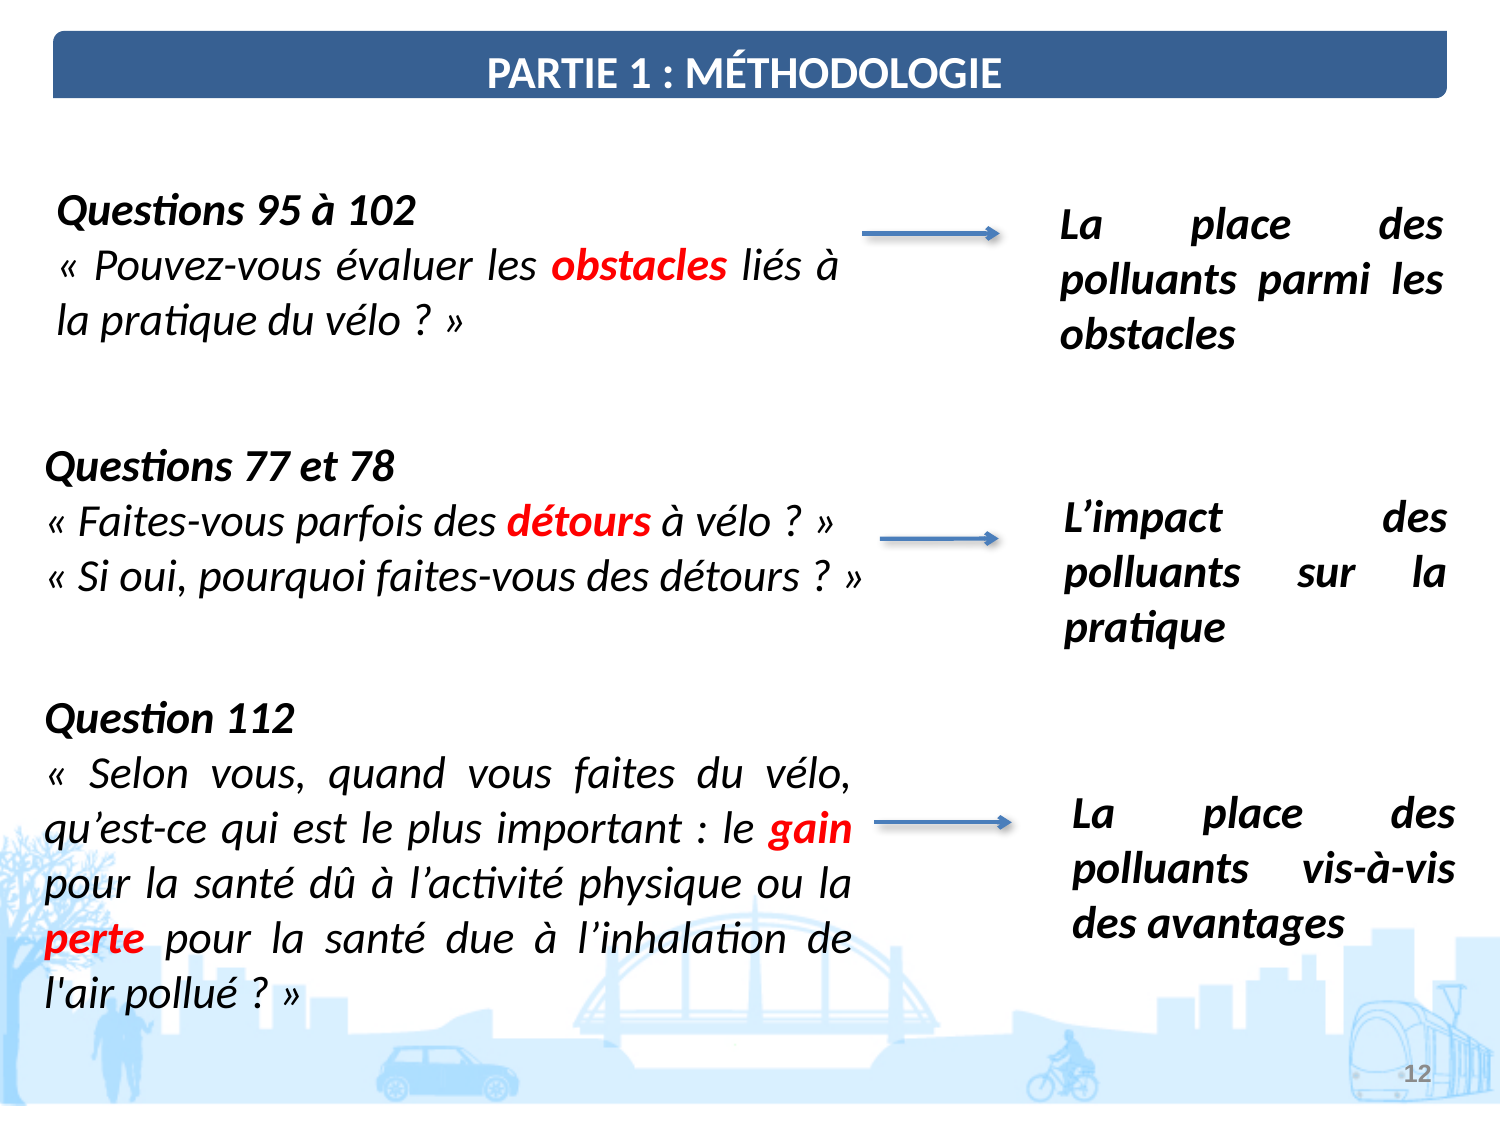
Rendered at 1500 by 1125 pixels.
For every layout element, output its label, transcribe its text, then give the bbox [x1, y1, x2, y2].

picture [0, 6, 1500, 1106]
text_box PARTIE 1 : MÉTHODOLOGIE [456, 35, 1044, 95]
text_box [50, 28, 1450, 101]
text_box Questions 95 à 102 « Pouvez-vous évaluer les obstacles liés à la pratique du vélo ? » [41, 172, 855, 353]
text_box La place des polluants vis-à-vis des avantages [1057, 775, 1471, 955]
text_box Questions 77 et 78 « Faites-vous parfois des détours à vélo ? » « Si oui, pourquoi faites-vous des détours ? » [29, 427, 892, 608]
text_box L’impact des polluants sur la pratique [1049, 479, 1463, 660]
text_box La place des polluants parmi les obstacles [1045, 186, 1459, 366]
slide_number 12 [1340, 1042, 1447, 1103]
text_box Question 112 « Selon vous, quand vous faites du vélo, qu’est-ce qui est le plus important : le gain pour la santé dû à l’activité physique ou la perte pour la santé due à l’inhalation de l'air pollué ? » [29, 680, 868, 1026]
